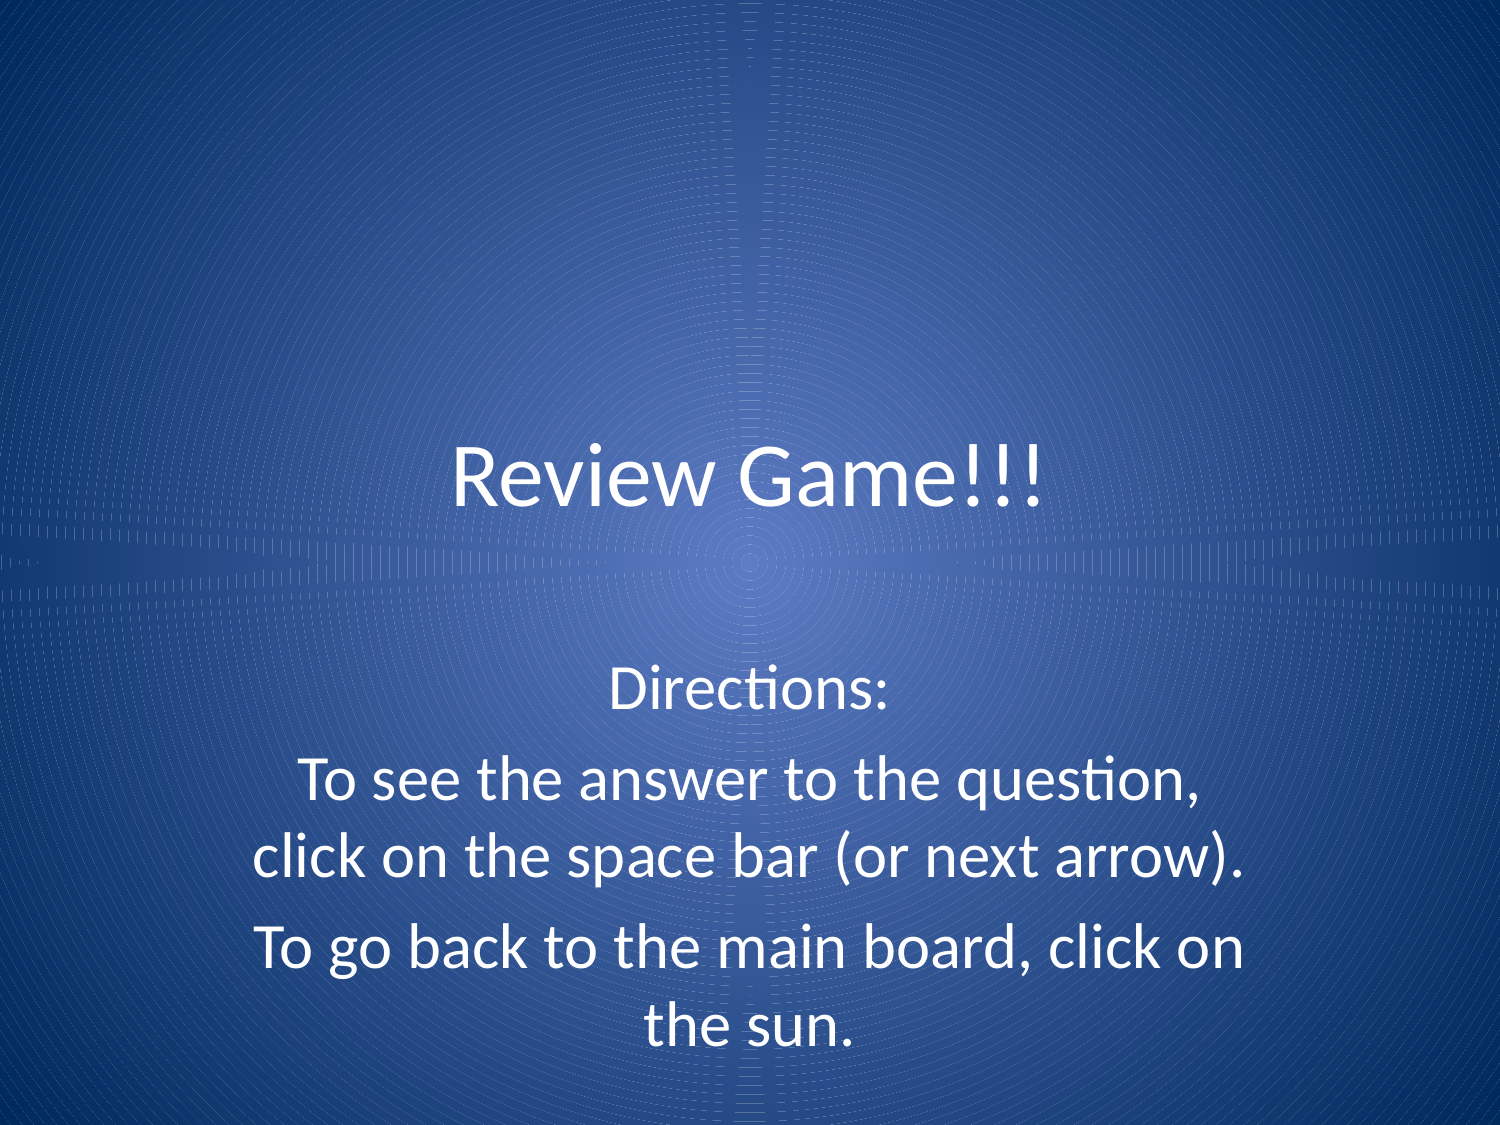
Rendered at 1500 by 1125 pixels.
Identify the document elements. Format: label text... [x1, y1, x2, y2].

title Review Game!!! [112, 349, 1388, 591]
subtitle Directions: To see the answer to the question, click on the space bar (or next arrow). To go back to the main board, click on the sun. [225, 637, 1275, 1075]
